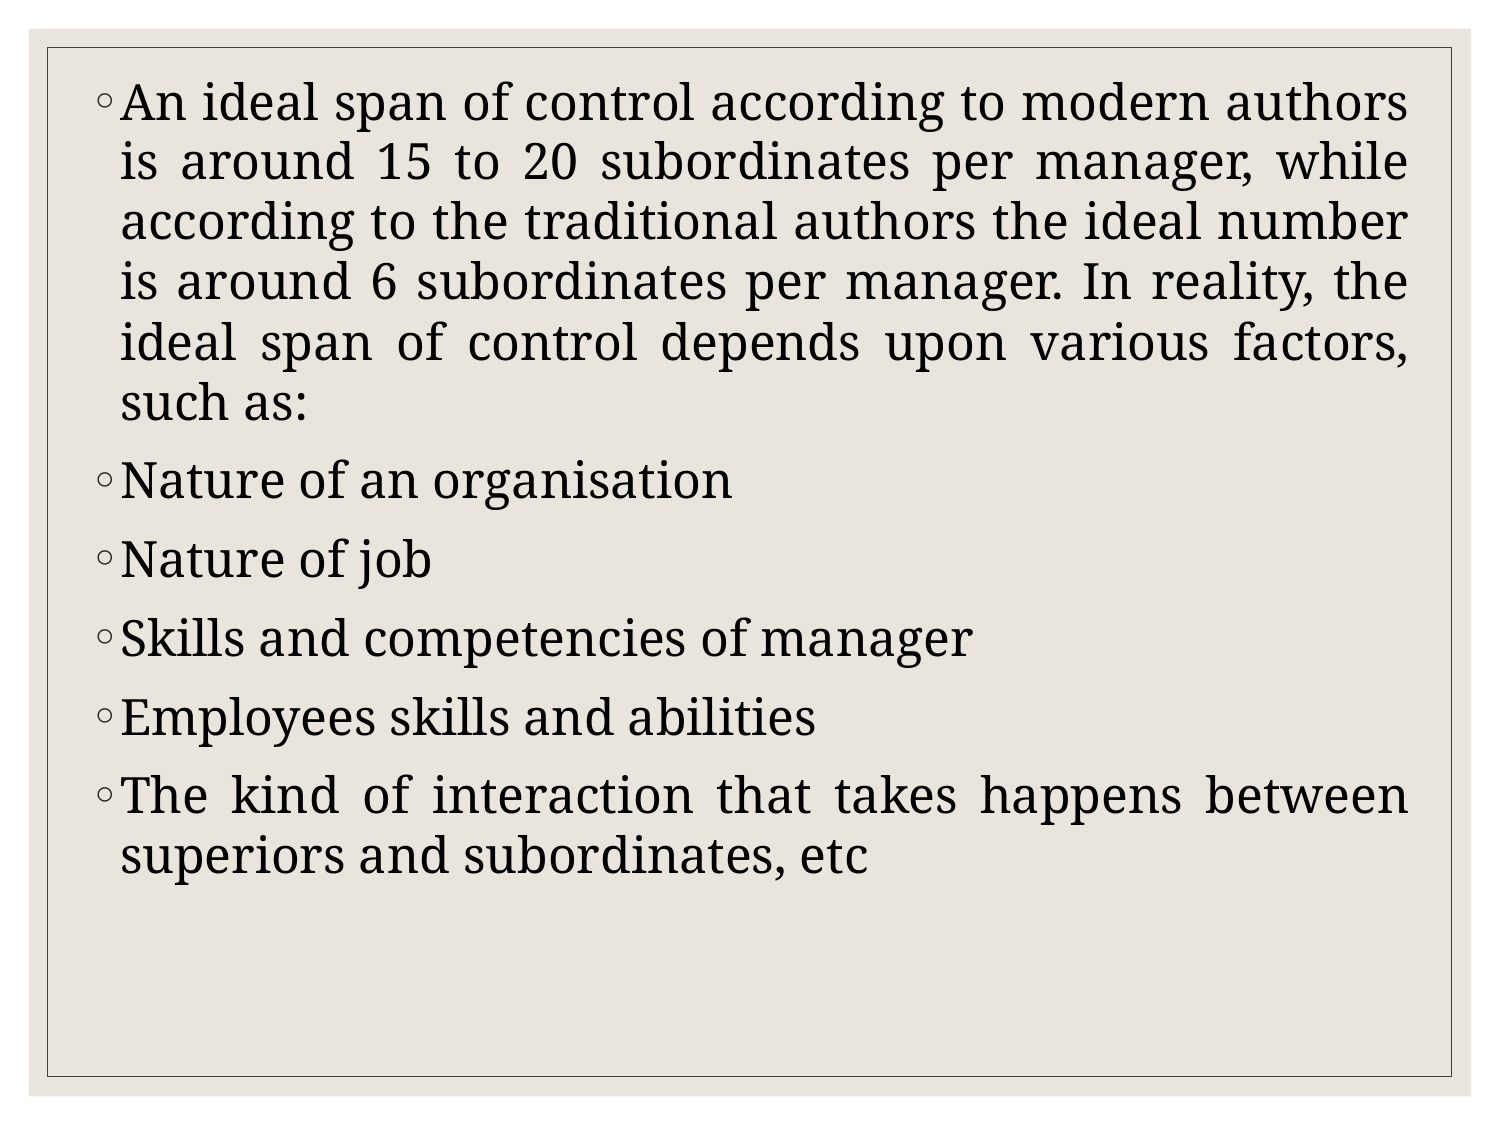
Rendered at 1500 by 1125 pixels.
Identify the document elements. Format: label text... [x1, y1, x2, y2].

list An ideal span of control according to modern authors is around 15 to 20 subordinates per manager, while according to the traditional authors the ideal number is around 6 subordinates per manager. In reality, the ideal span of control depends upon various factors, such as: Nature of an organisation Nature of job Skills and competencies of manager Employees skills and abilities The kind of interaction that takes happens between superiors and subordinates, etc [75, 62, 1425, 1050]
